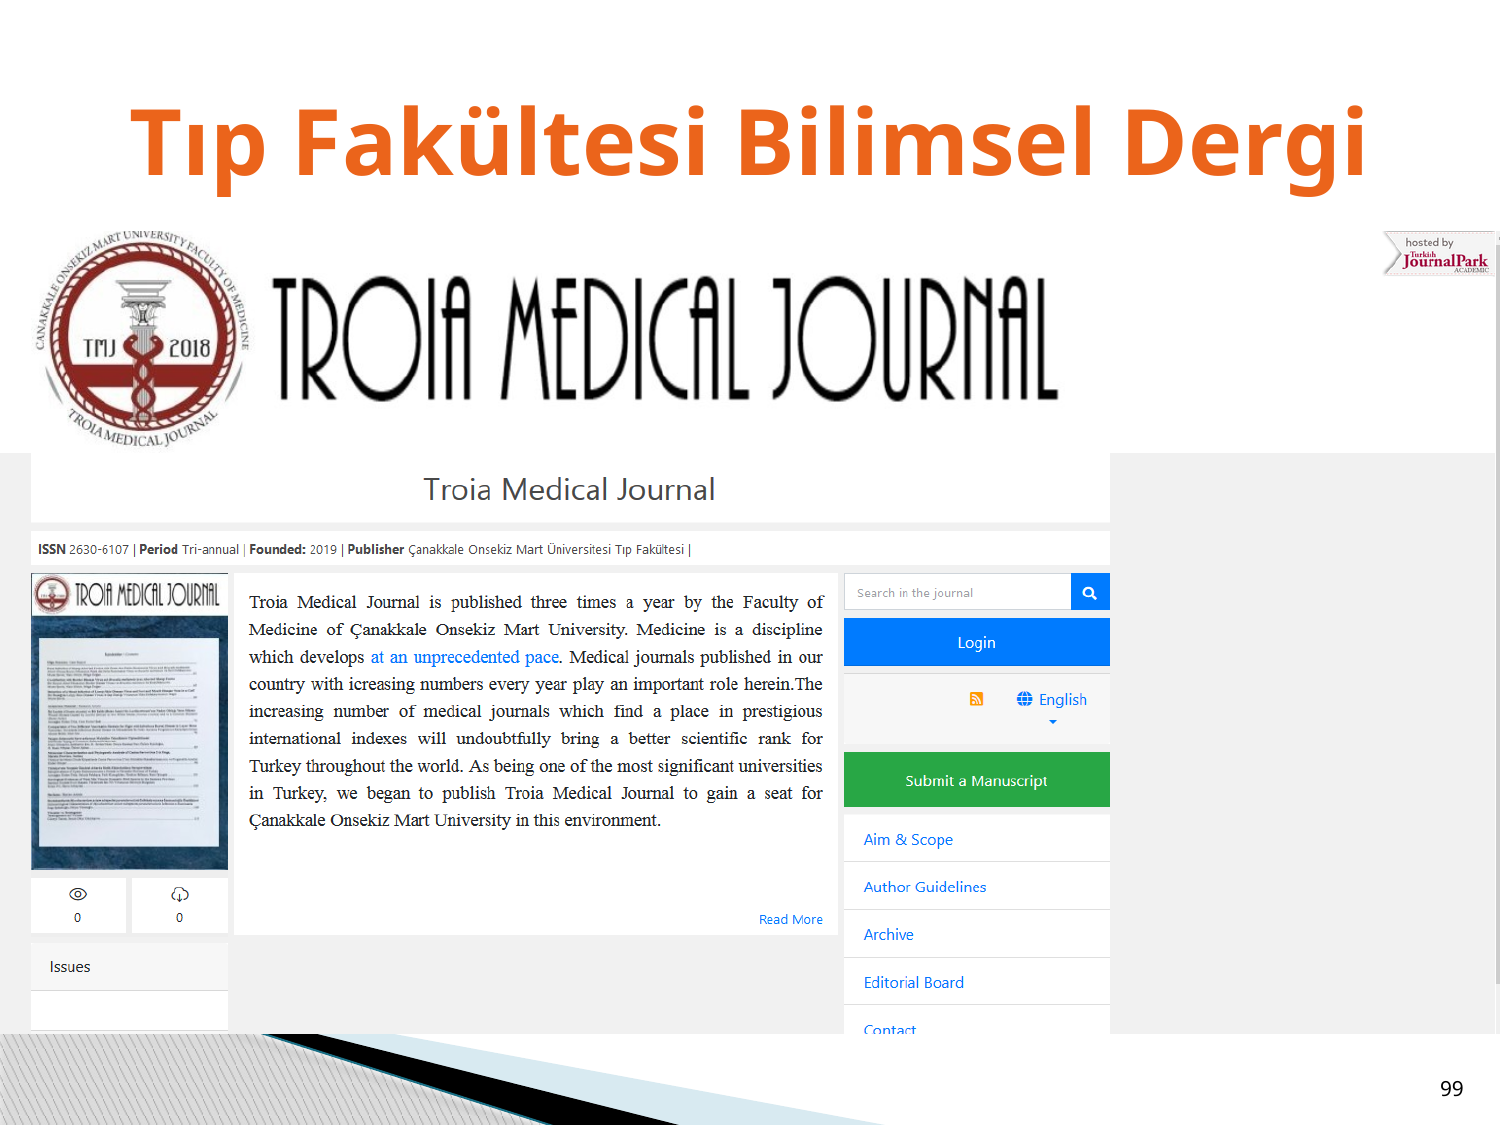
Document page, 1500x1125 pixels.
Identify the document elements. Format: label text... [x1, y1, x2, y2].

table_cell 1 [291, 1044, 542, 1125]
picture [0, 231, 1500, 1034]
slide_number 99 [1418, 1051, 1479, 1112]
title Tıp Fakültesi Bilimsel Dergi [75, 45, 1425, 231]
